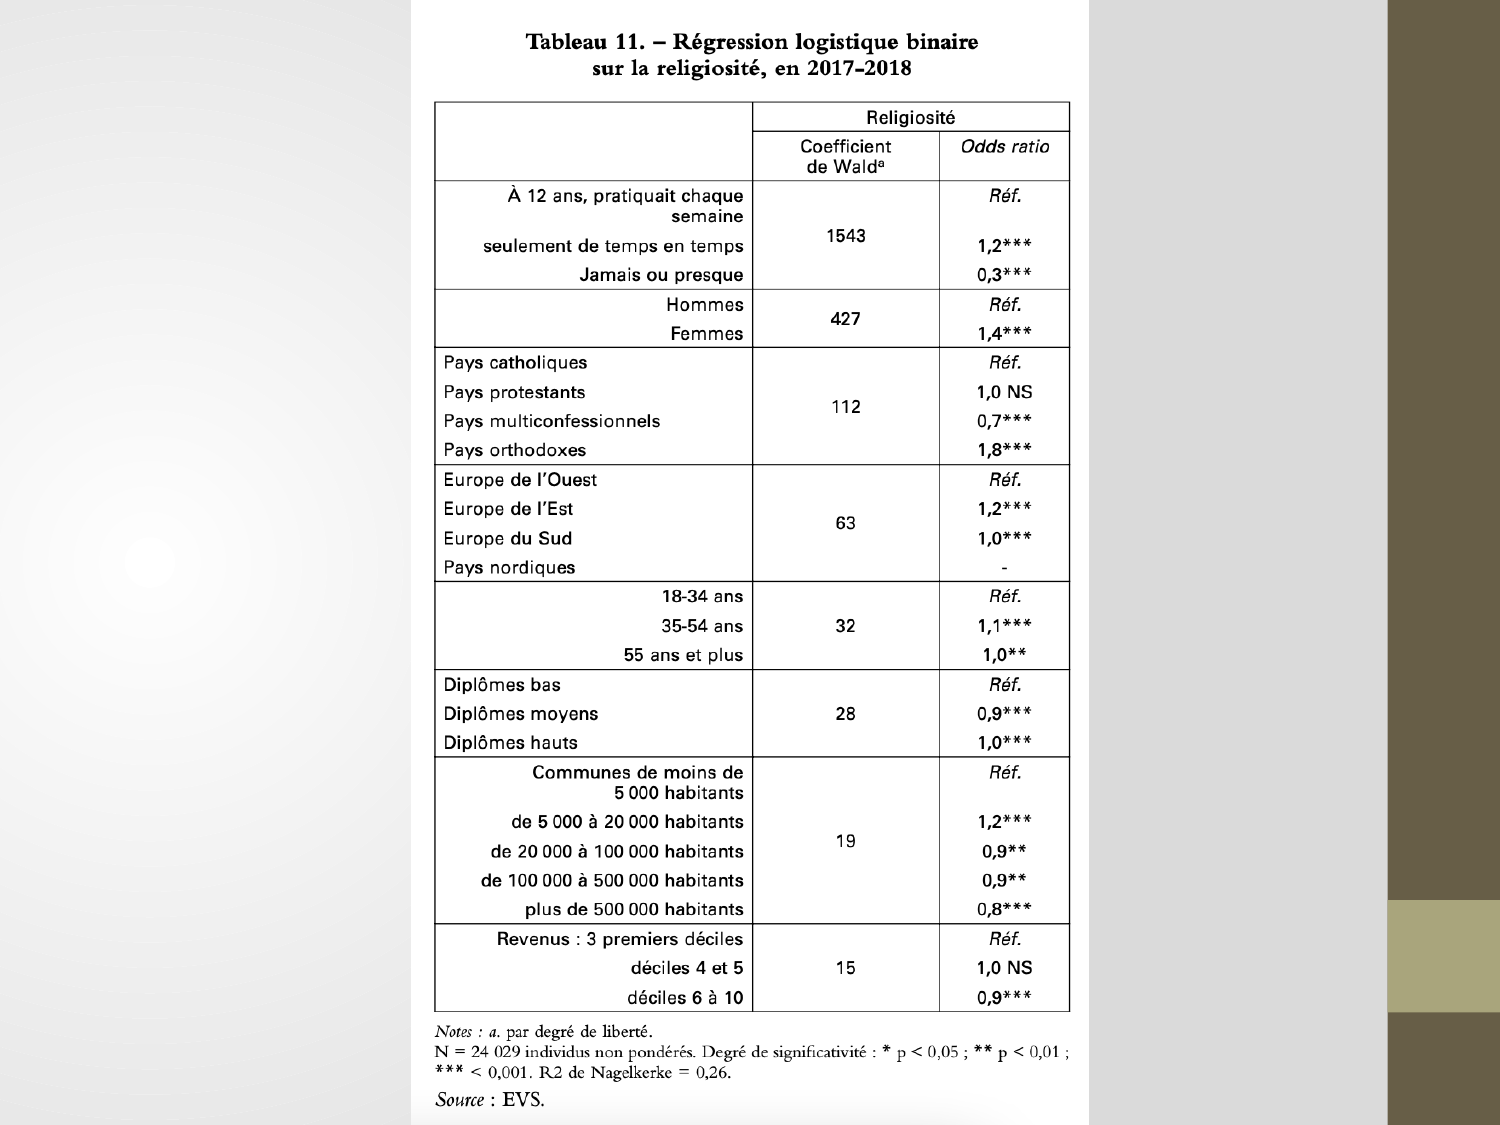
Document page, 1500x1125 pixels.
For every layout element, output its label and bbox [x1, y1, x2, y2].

picture [411, 0, 1089, 1125]
